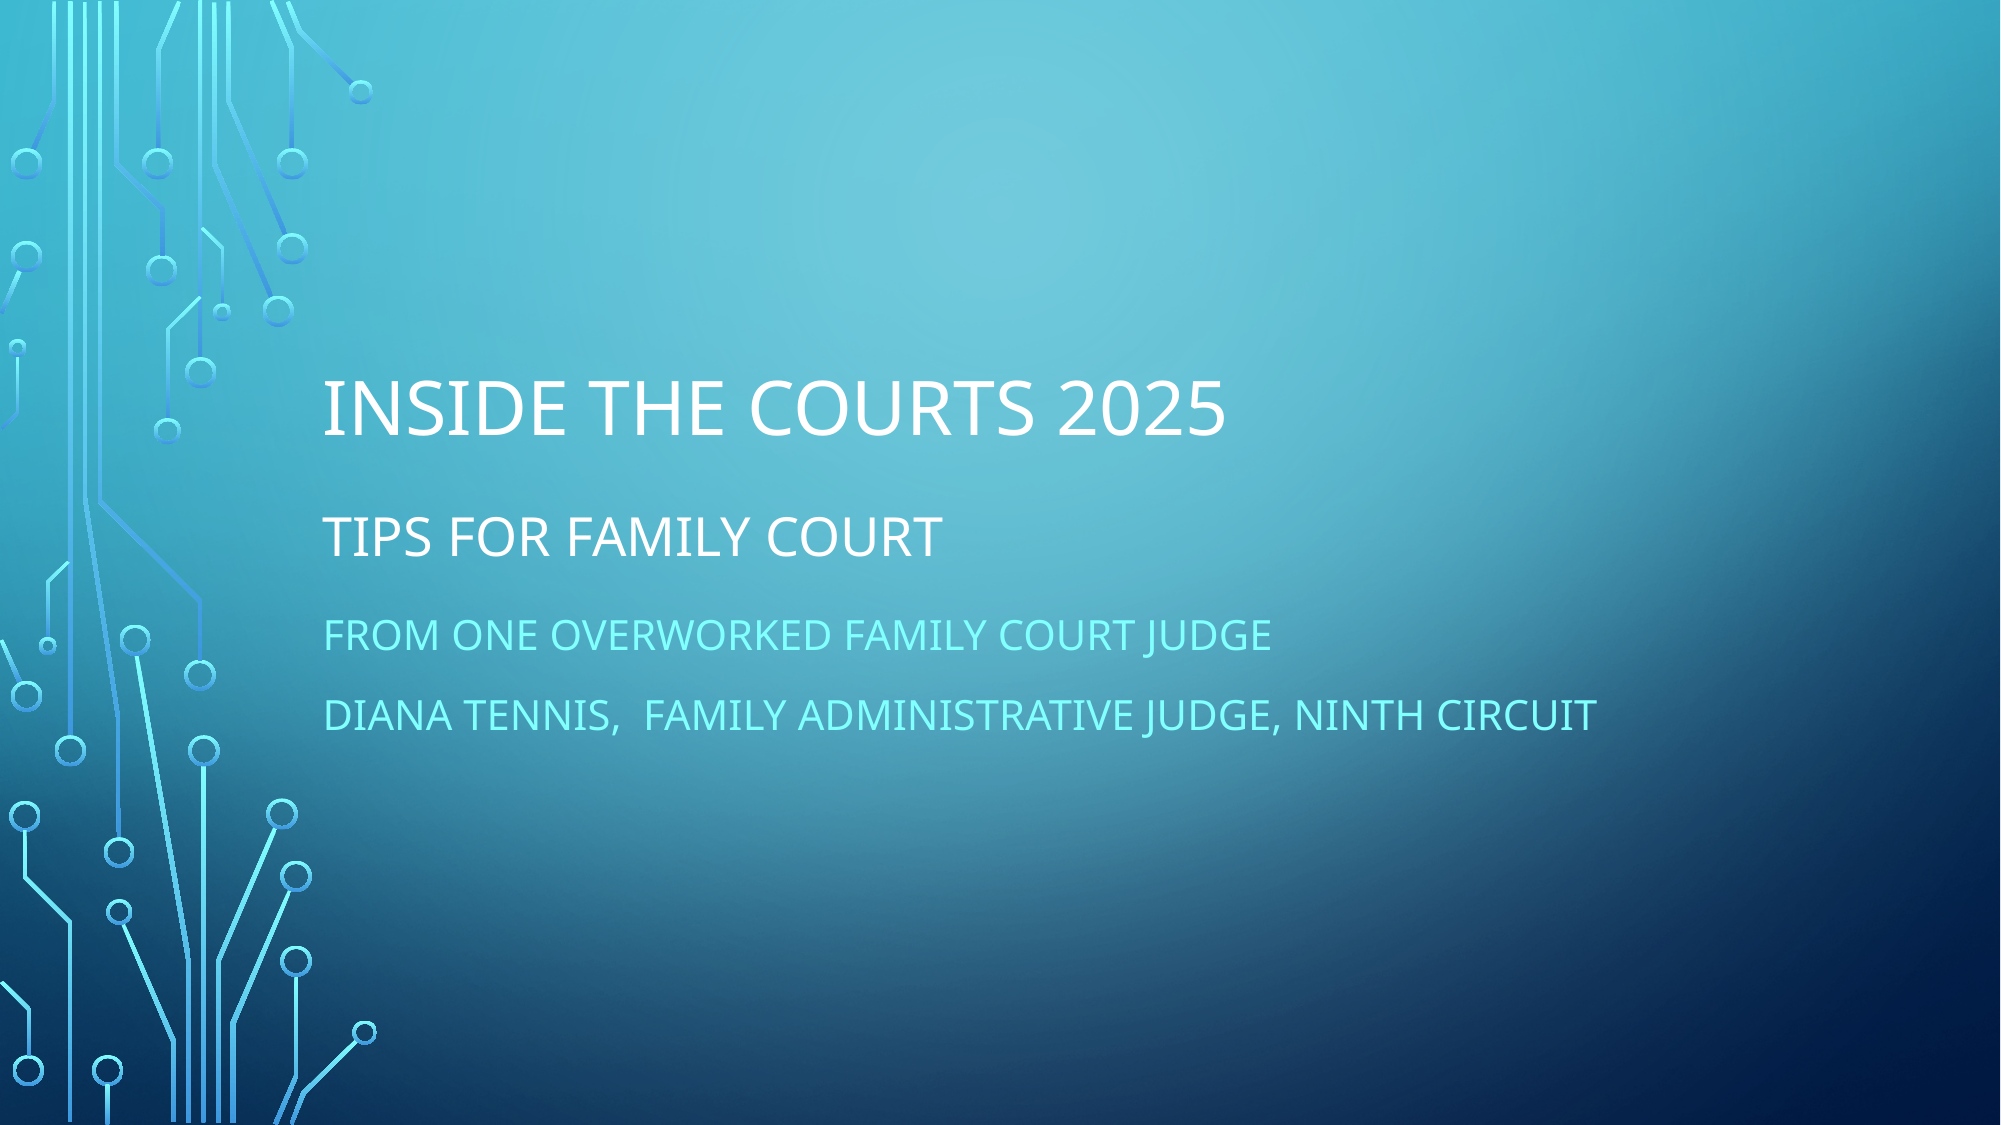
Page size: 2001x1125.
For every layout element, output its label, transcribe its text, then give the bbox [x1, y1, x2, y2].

title INSIDE THE COURTS 2025 TIPS FOR FAMILY COURT [307, 184, 1750, 576]
subtitle From one overworked family court judge diANA Tennis, Family Administrative Judge, Ninth Circuit [307, 590, 1750, 863]
